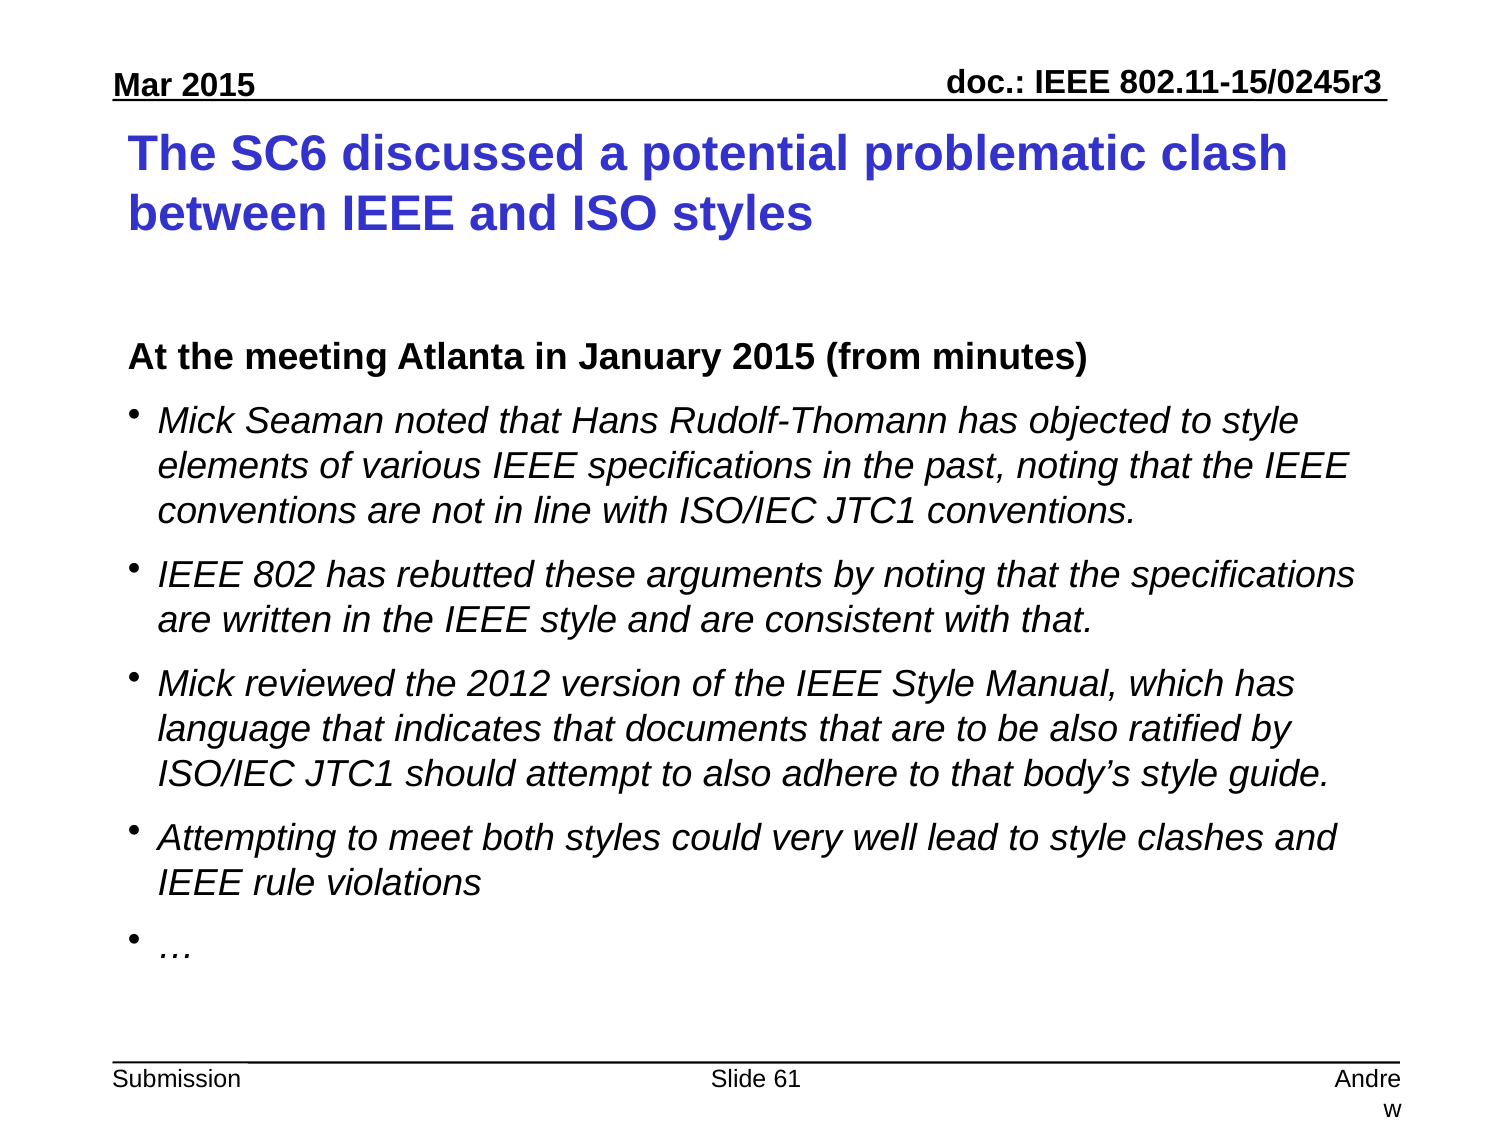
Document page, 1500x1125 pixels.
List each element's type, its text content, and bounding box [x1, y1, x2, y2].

slide_number Slide 61 [709, 1061, 803, 1093]
title The SC6 discussed a potential problematic clash between IEEE and ISO styles [112, 112, 1388, 288]
list At the meeting Atlanta in January 2015 (from minutes) Mick Seaman noted that Hans Rudolf-Thomann has objected to style elements of various IEEE specifications in the past, noting that the IEEE conventions are not in line with ISO/IEC JTC1 conventions. IEEE 802 has rebutted these arguments by noting that the specifications are written in the IEEE style and are consistent with that. Mick reviewed the 2012 version of the IEEE Style Manual, which has language that indicates that documents that are to be also ratified by ISO/IEC JTC1 should attempt to also adhere to that body’s style guide. Attempting to meet both styles could very well lead to style clashes and IEEE rule violations … [112, 324, 1388, 1000]
footer Andrew Myles, Cisco [1320, 1061, 1402, 1093]
